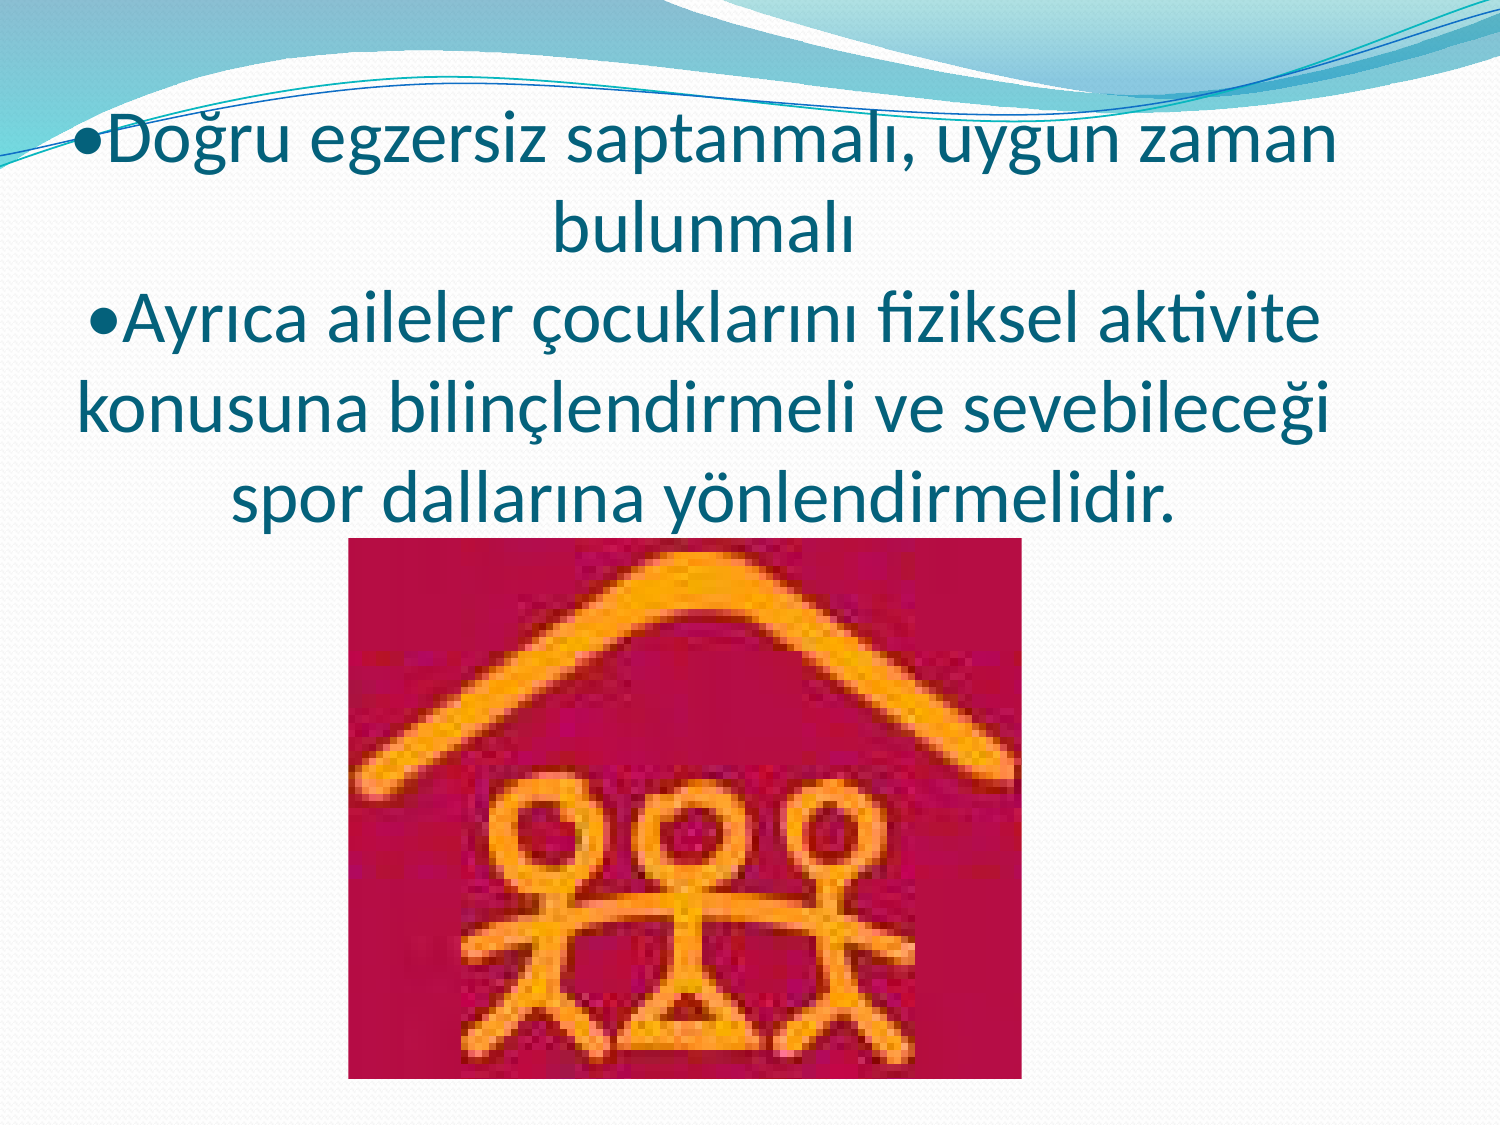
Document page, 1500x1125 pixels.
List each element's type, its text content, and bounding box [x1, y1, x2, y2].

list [348, 538, 1022, 1080]
title •Doğru egzersiz saptanmalı, uygun zaman bulunmalı •Ayrıca aileler çocuklarını fiziksel aktivite konusuna bilinçlendirmeli ve sevebileceği spor dallarına yönlendirmelidir. [29, 349, 1380, 538]
